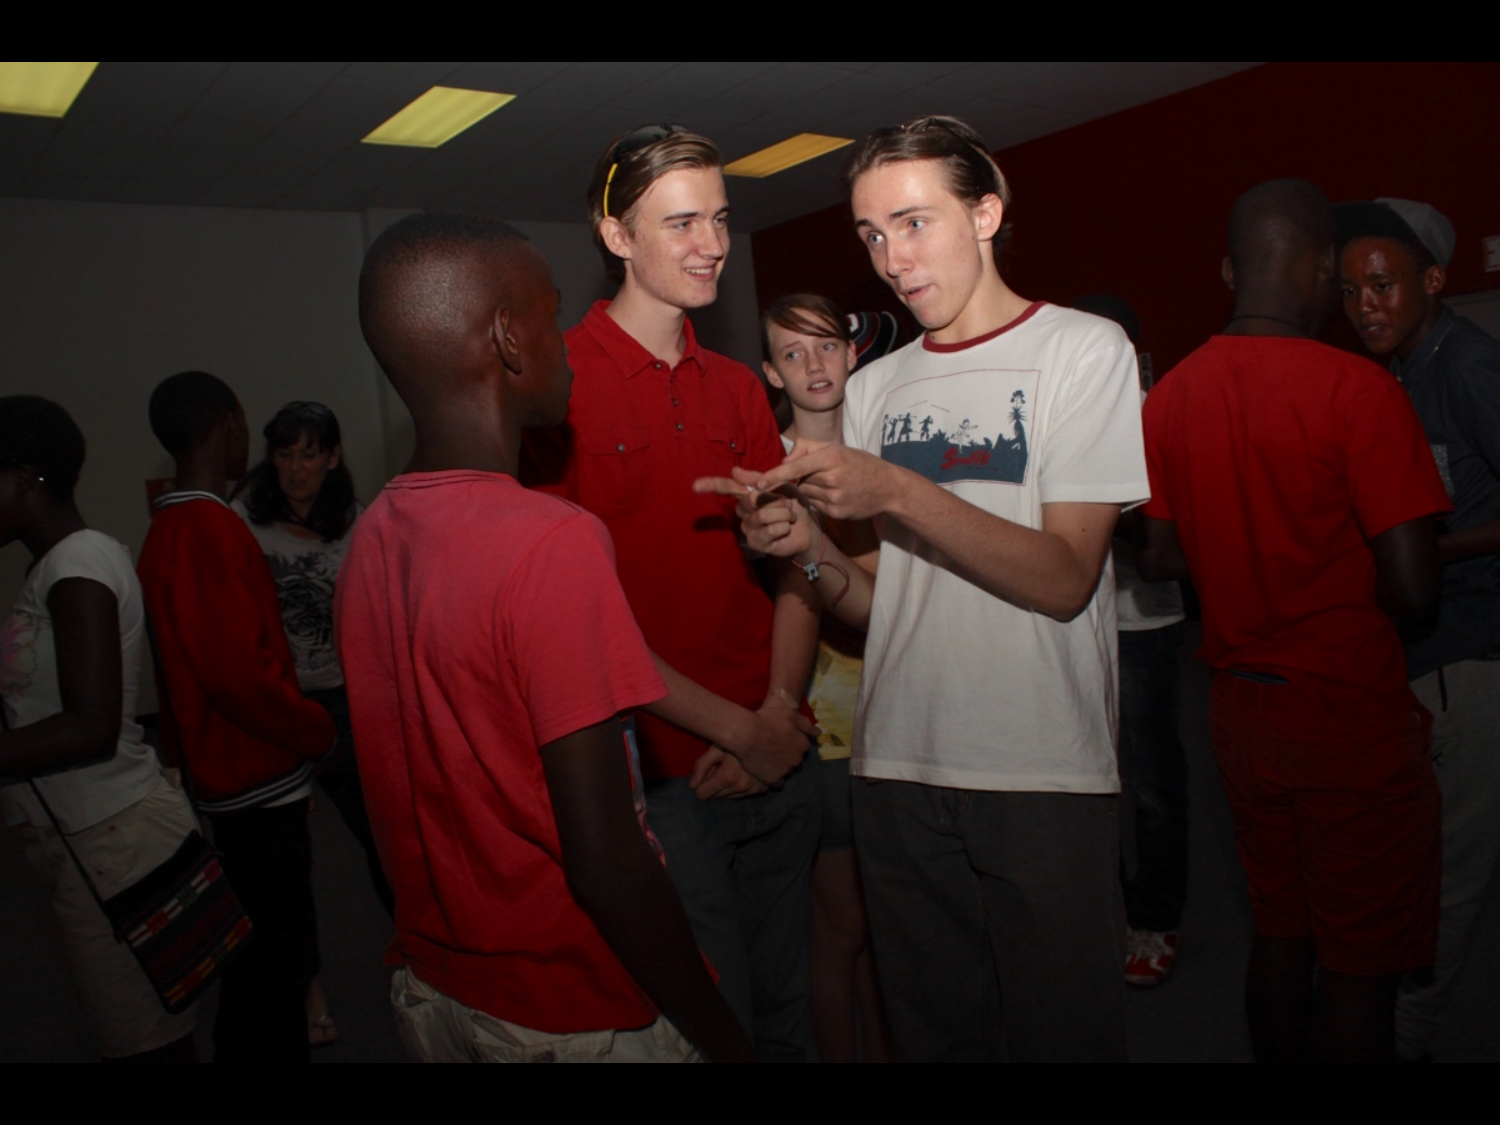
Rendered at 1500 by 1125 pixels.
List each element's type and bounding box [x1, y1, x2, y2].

picture [0, 62, 1500, 1063]
